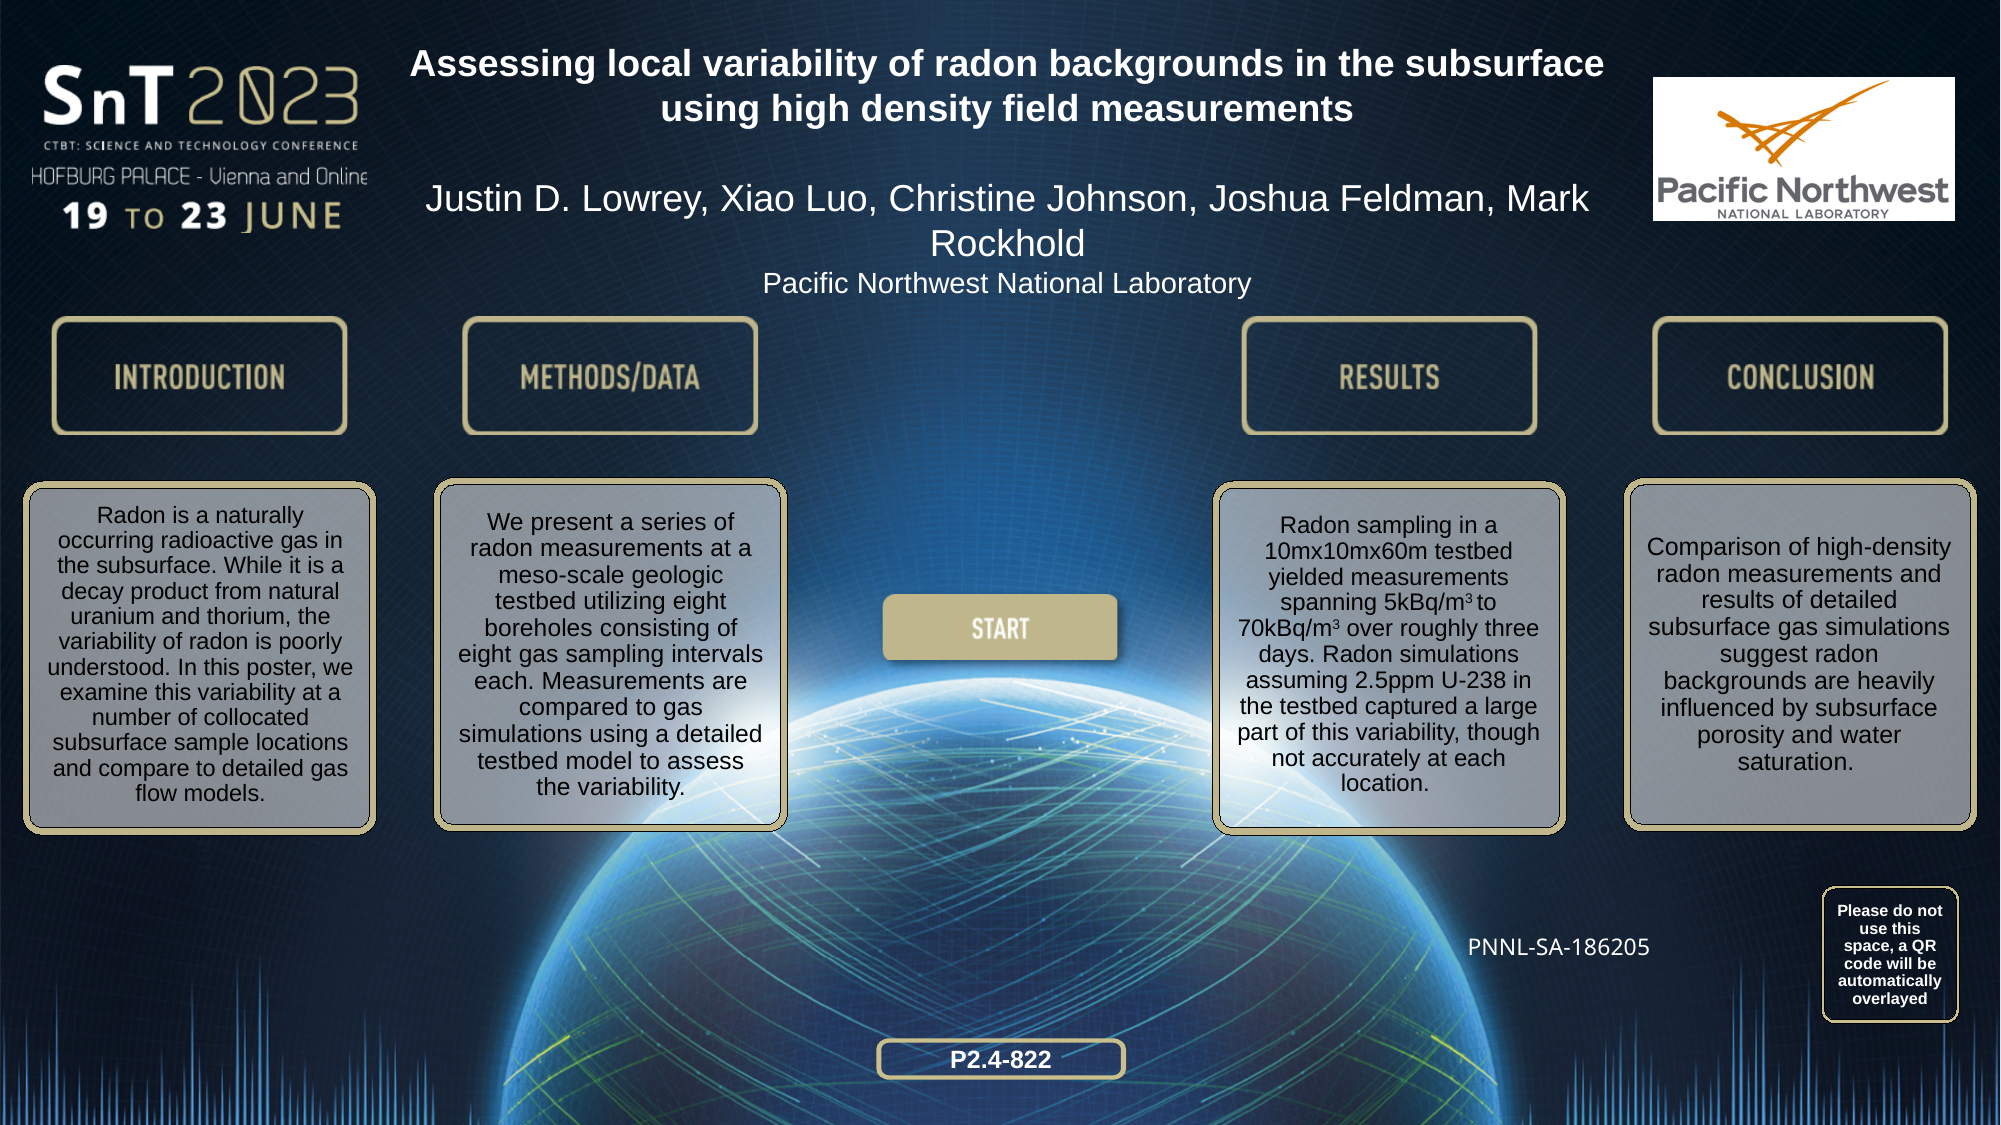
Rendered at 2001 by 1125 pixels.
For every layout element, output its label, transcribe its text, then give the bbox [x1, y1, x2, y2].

text_box PNNL-SA-186205 [1446, 925, 1760, 968]
picture [0, 0, 2001, 1125]
text_box Comparison of high-density radon measurements and results of detailed subsurface gas simulations suggest radon backgrounds are heavily influenced by subsurface porosity and water saturation. [1628, 485, 1971, 825]
text_box Radon is a naturally occurring radioactive gas in the subsurface. While it is a decay product from natural uranium and thorium, the variability of radon is poorly understood. In this poster, we examine this variability at a number of collocated subsurface sample locations and compare to detailed gas flow models. [29, 485, 372, 825]
text_box Radon sampling in a 10mx10mx60m testbed yielded measurements spanning 5kBq/m3 to 70kBq/m3 over roughly three days. Radon simulations assuming 2.5ppm U-238 in the testbed captured a large part of this variability, though not accurately at each location. [1217, 485, 1560, 825]
text_box P2.4-822 [875, 1035, 1127, 1082]
text_box We present a series of radon measurements at a meso-scale geologic testbed utilizing eight boreholes consisting of eight gas sampling intervals each. Measurements are compared to gas simulations using a detailed testbed model to assess the variability. [440, 485, 783, 825]
text_box Assessing local variability of radon backgrounds in the subsurface using high density field measurements Justin D. Lowrey, Xiao Luo, Christine Johnson, Joshua Feldman, Mark Rockhold Pacific Northwest National Laboratory [371, 31, 1644, 307]
text_box Please do not use this space, a QR code will be automatically overlayed [1821, 894, 1959, 1017]
